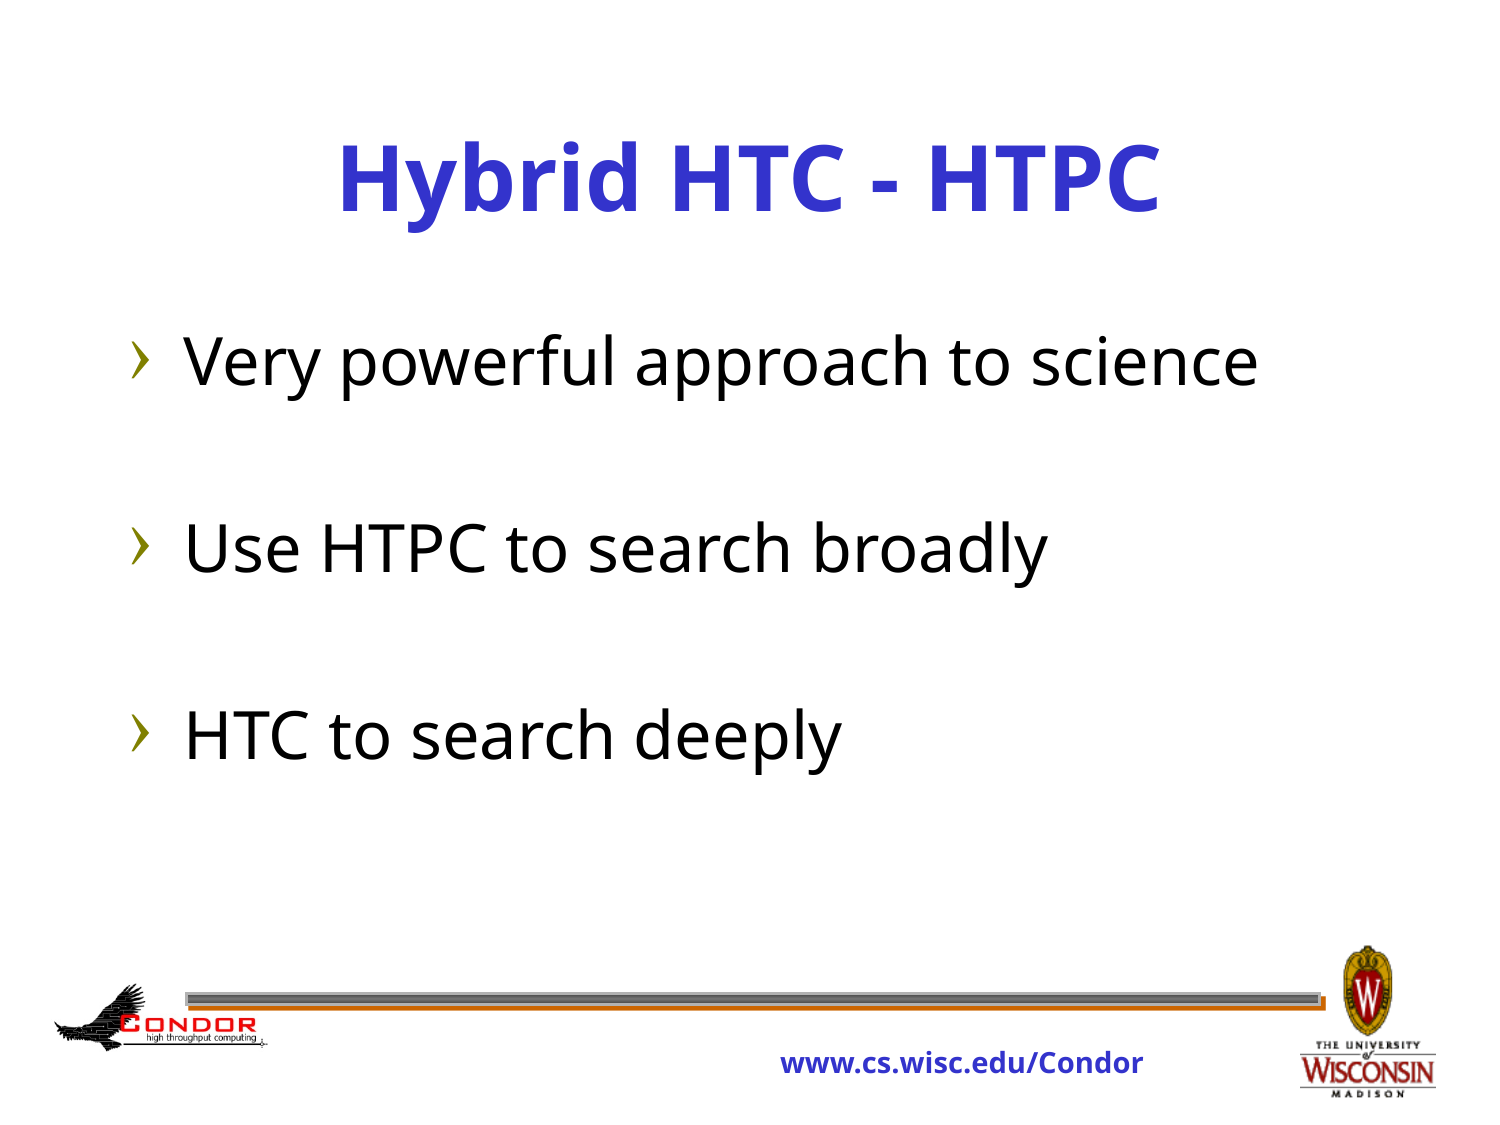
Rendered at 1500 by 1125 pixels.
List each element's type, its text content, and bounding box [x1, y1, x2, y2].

list Very powerful approach to science Use HTPC to search broadly HTC to search deeply [112, 311, 1388, 926]
title Hybrid HTC - HTPC [112, 99, 1388, 251]
picture [50, 980, 268, 1054]
picture [1300, 944, 1436, 1101]
